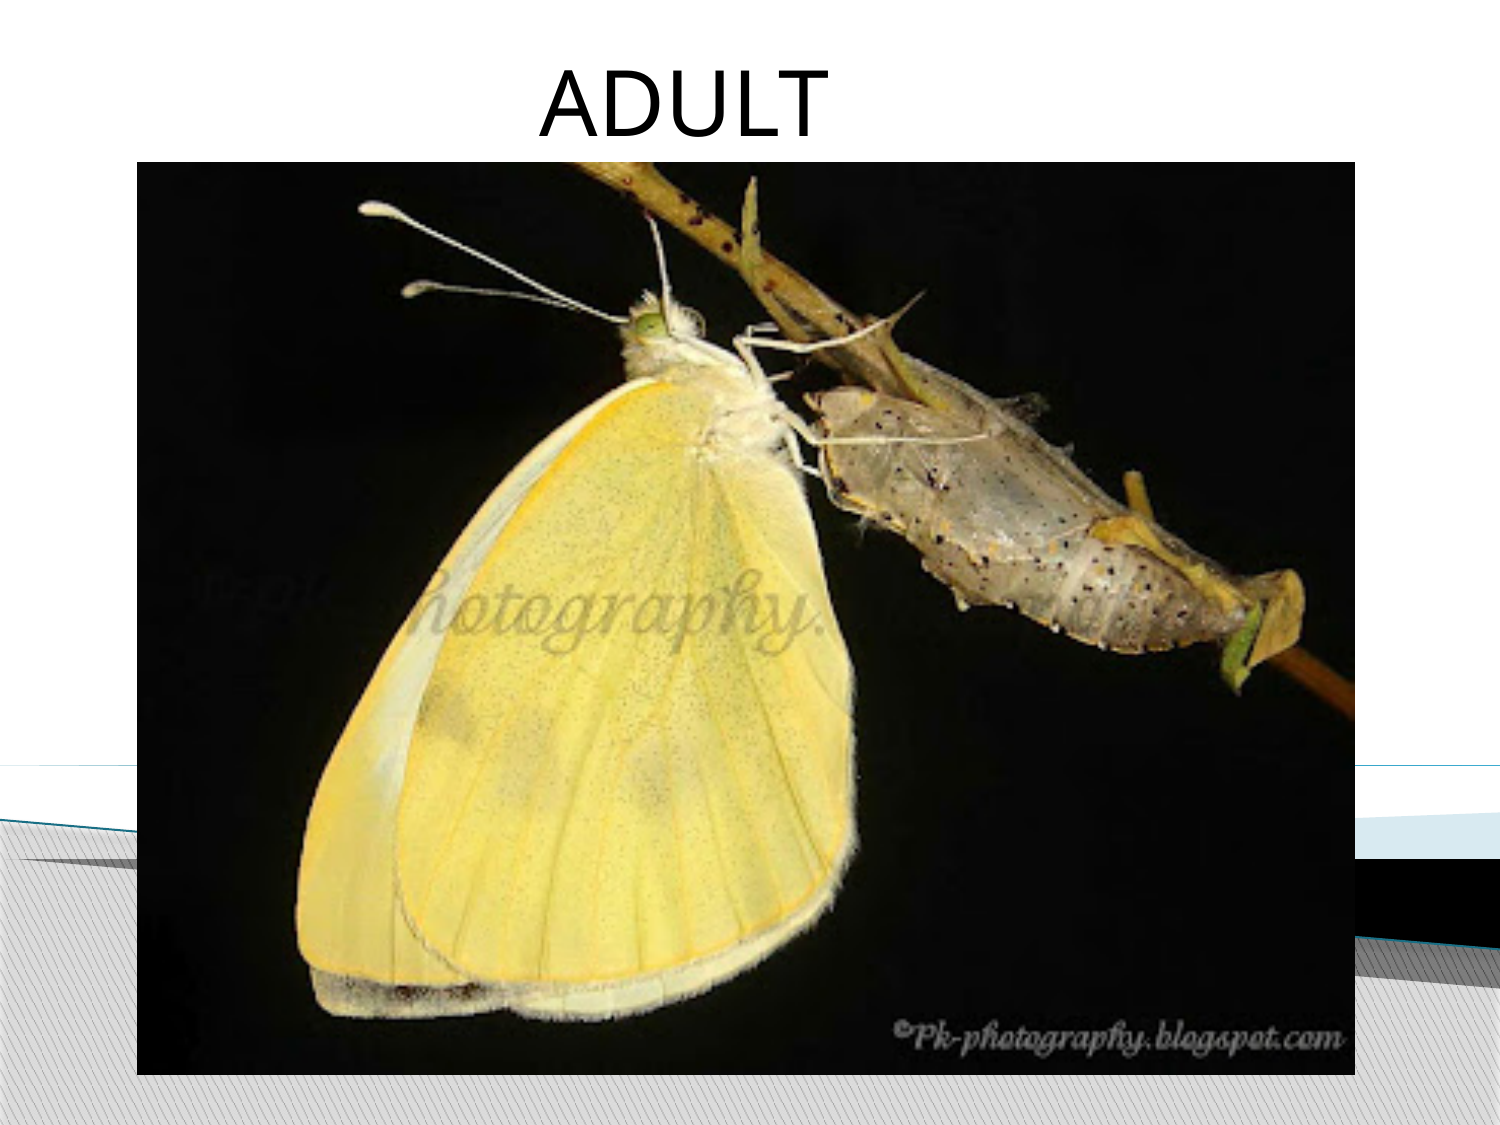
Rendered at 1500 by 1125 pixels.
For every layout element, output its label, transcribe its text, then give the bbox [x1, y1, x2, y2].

text_box ADULT [524, 37, 1200, 162]
picture [0, 162, 1500, 1076]
